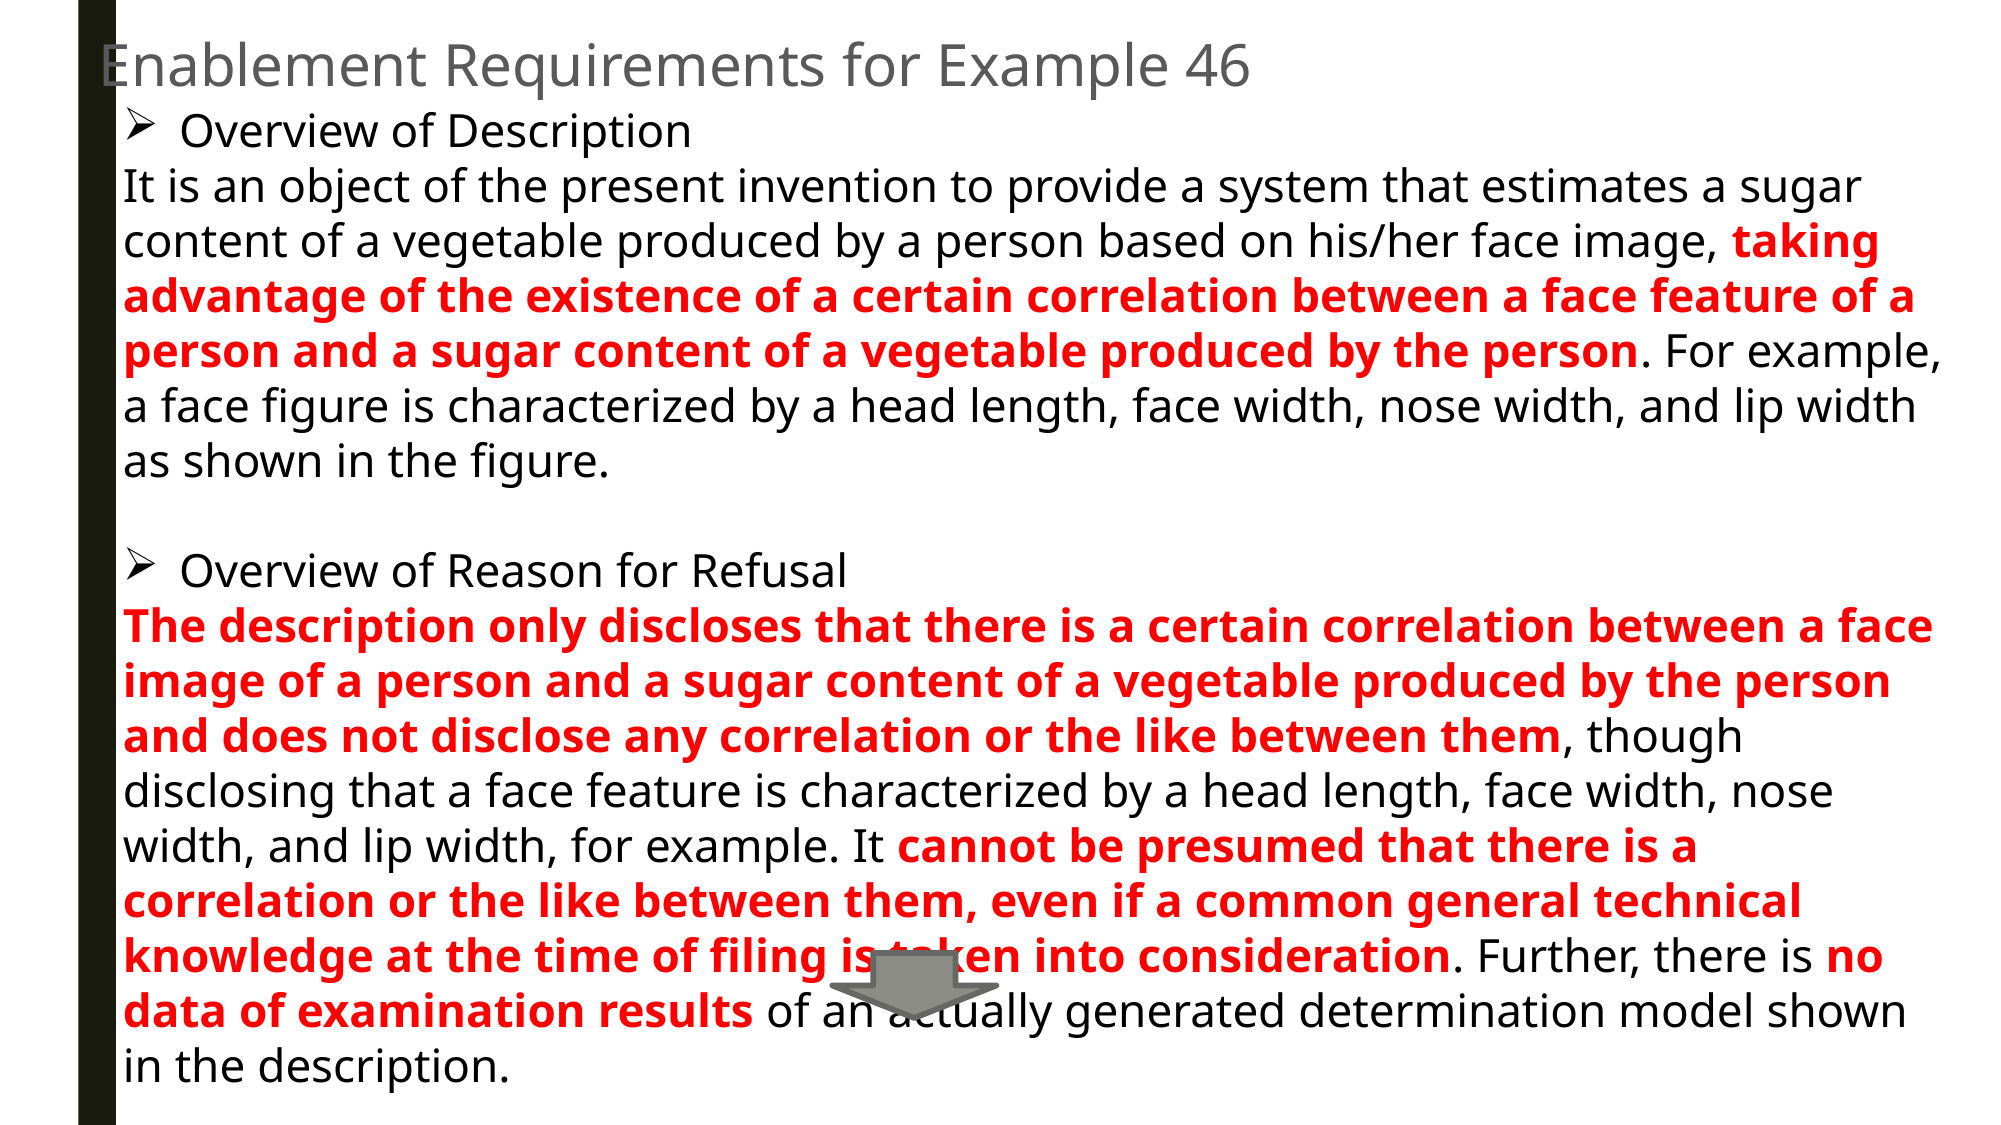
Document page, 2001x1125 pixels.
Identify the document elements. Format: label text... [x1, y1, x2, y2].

text_box Overview of Description It is an object of the present invention to provide a system that estimates a sugar content of a vegetable produced by a person based on his/her face image, taking advantage of the existence of a certain correlation between a face feature of a person and a sugar content of a vegetable produced by the person. For example, a face figure is characterized by a head length, face width, nose width, and lip width as shown in the figure. Overview of Reason for Refusal The description only discloses that there is a certain correlation between a face image of a person and a sugar content of a vegetable produced by the person and does not disclose any correlation or the like between them, though disclosing that a face feature is characterized by a head length, face width, nose width, and lip width, for example. It cannot be presumed that there is a correlation or the like between them, even if a common general technical knowledge at the time of filing is taken into consideration. Further, there is no data of examination results of an actually generated determination model shown in the description. Not meet the enablement requirements [108, 94, 1972, 1125]
text_box [829, 950, 1000, 1021]
text_box Enablement Requirements for Example 46 [84, 20, 1268, 106]
